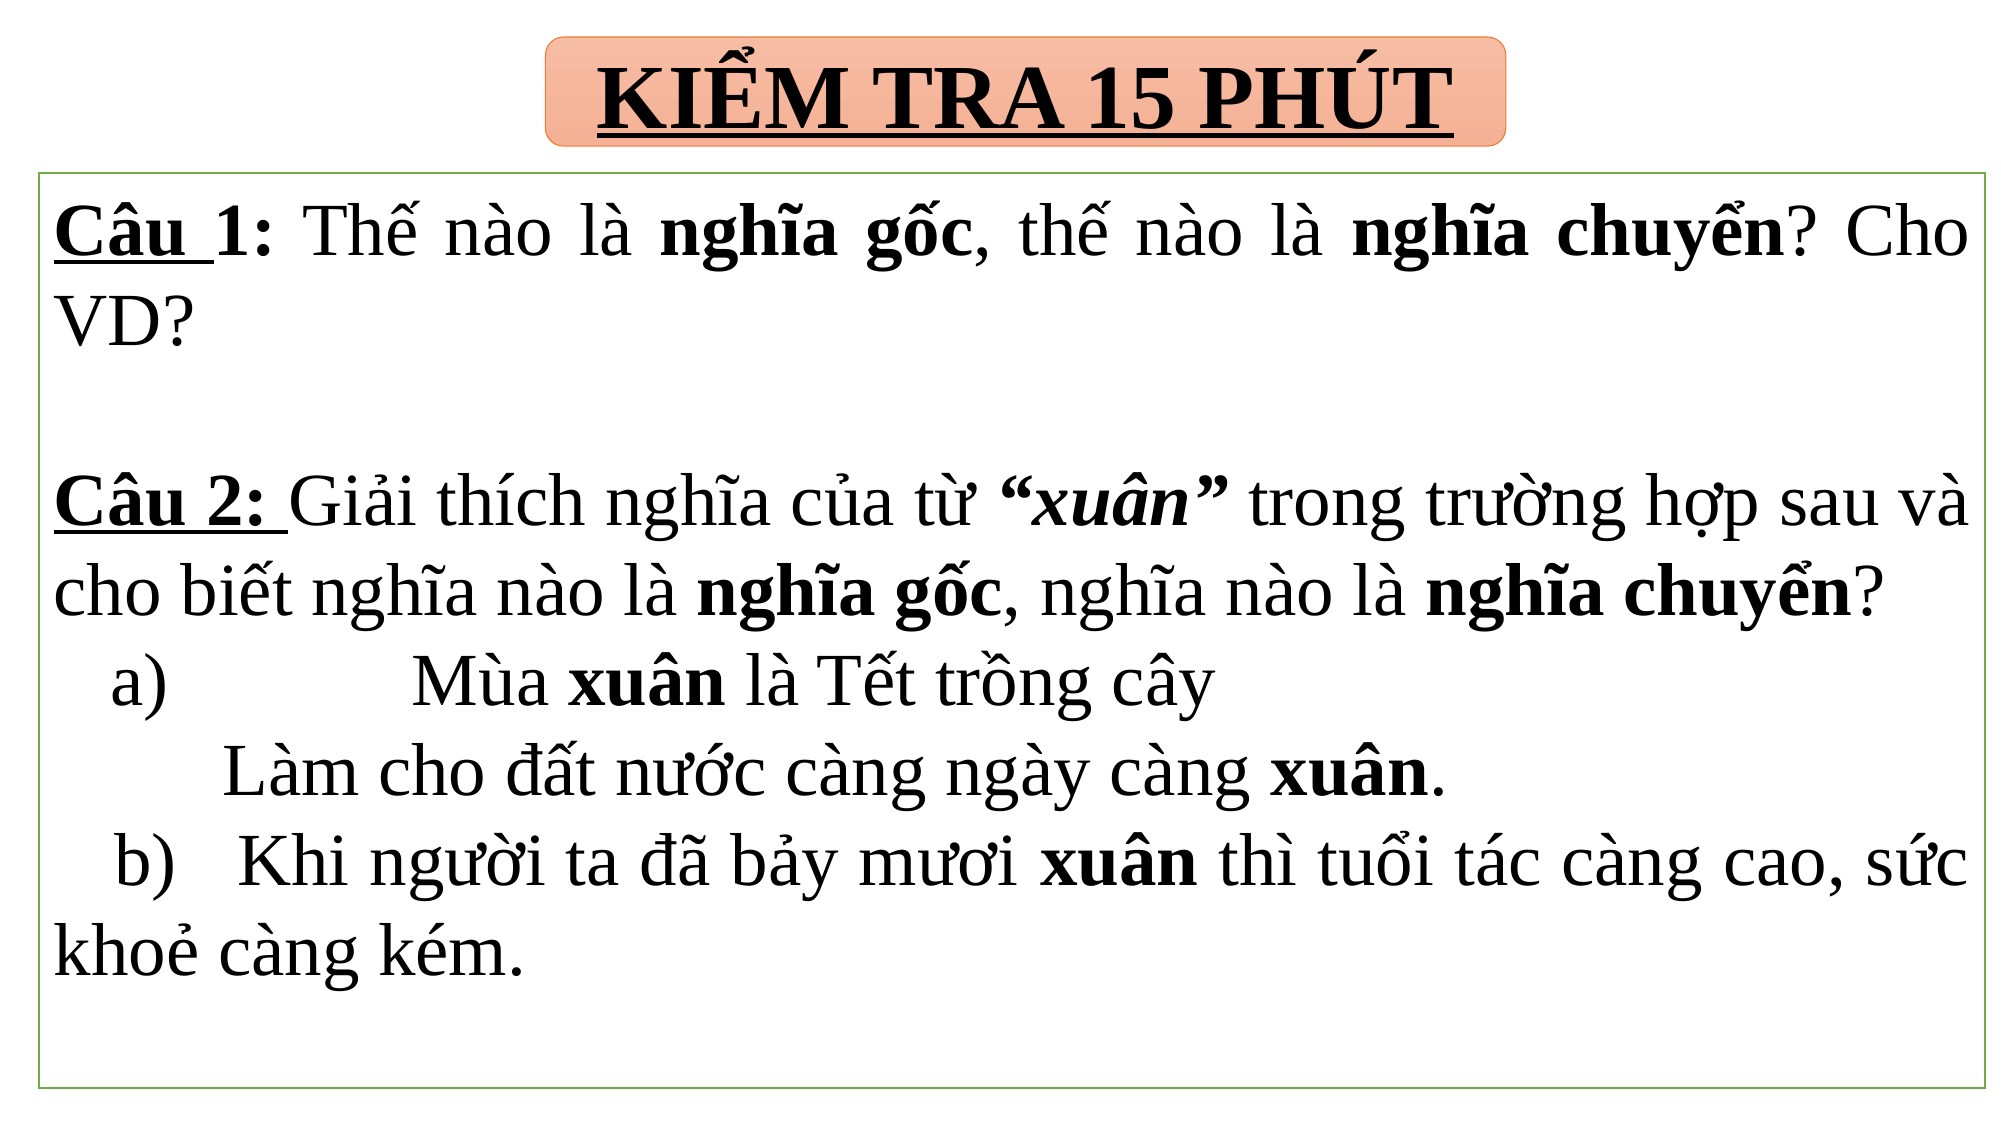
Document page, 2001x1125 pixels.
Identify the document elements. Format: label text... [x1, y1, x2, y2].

text_box Câu 1: Thế nào là nghĩa gốc, thế nào là nghĩa chuyển? Cho VD? Câu 2: Giải thích nghĩa của từ “xuân” trong trường hợp sau và cho biết nghĩa nào là nghĩa gốc, nghĩa nào là nghĩa chuyển? a) Mùa xuân là Tết trồng cây Làm cho đất nước càng ngày càng xuân. b) Khi người ta đã bảy mươi xuân thì tuổi tác càng cao, sức khoẻ càng kém. [38, 172, 1986, 1089]
text_box KIỂM TRA 15 PHÚT [544, 36, 1507, 147]
